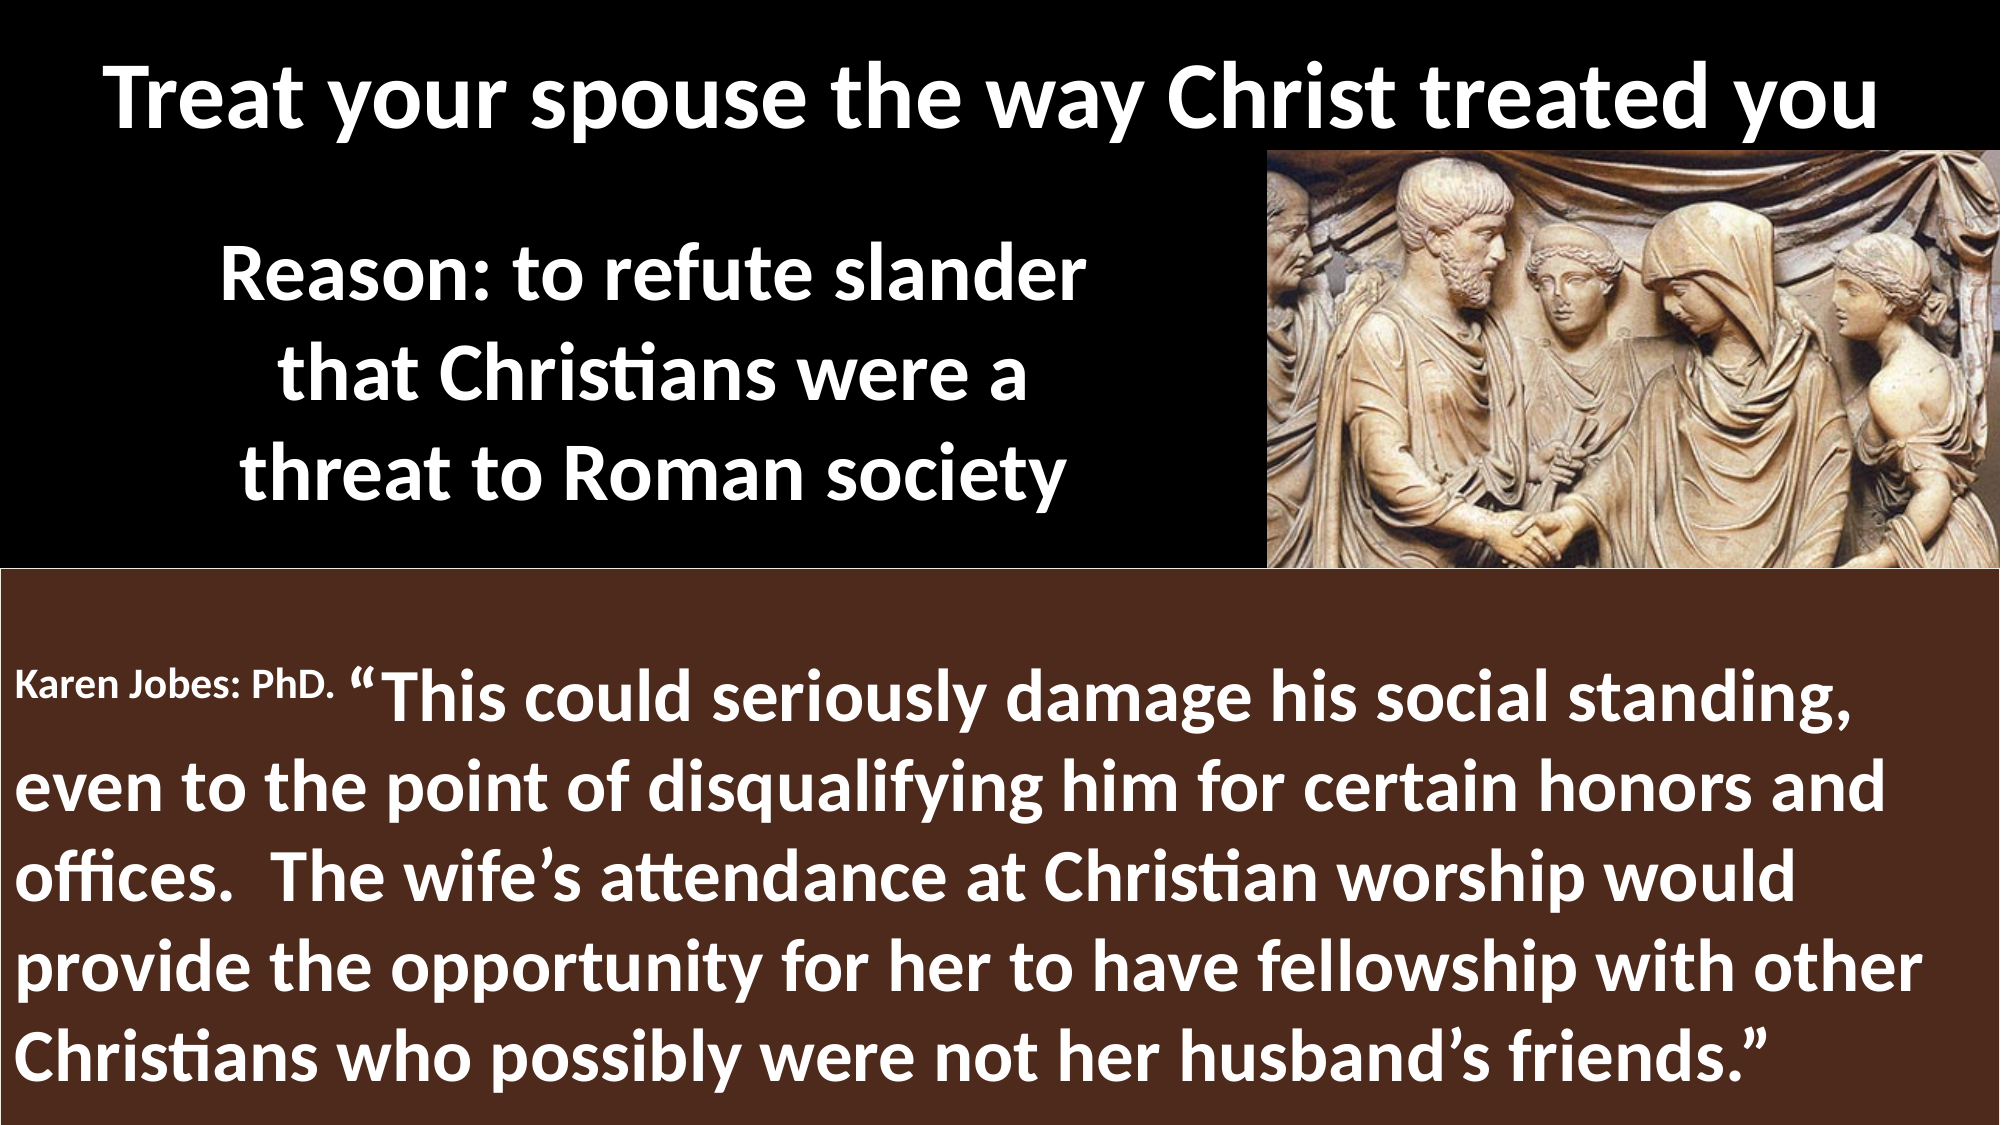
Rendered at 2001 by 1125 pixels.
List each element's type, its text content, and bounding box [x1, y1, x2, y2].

text_box Reason: to refute slander that Christians were a threat to Roman society [144, 300, 1165, 433]
picture [1266, 149, 2000, 988]
text_box Karen Jobes: PhD. “This could seriously damage his social standing, even to the point of disqualifying him for certain honors and offices. The wife’s attendance at Christian worship would provide the opportunity for her to have fellowship with other Christians who possibly were not her husband’s friends.” [0, 568, 2000, 1125]
text_box Treat your spouse the way Christ treated you [85, 10, 1915, 171]
